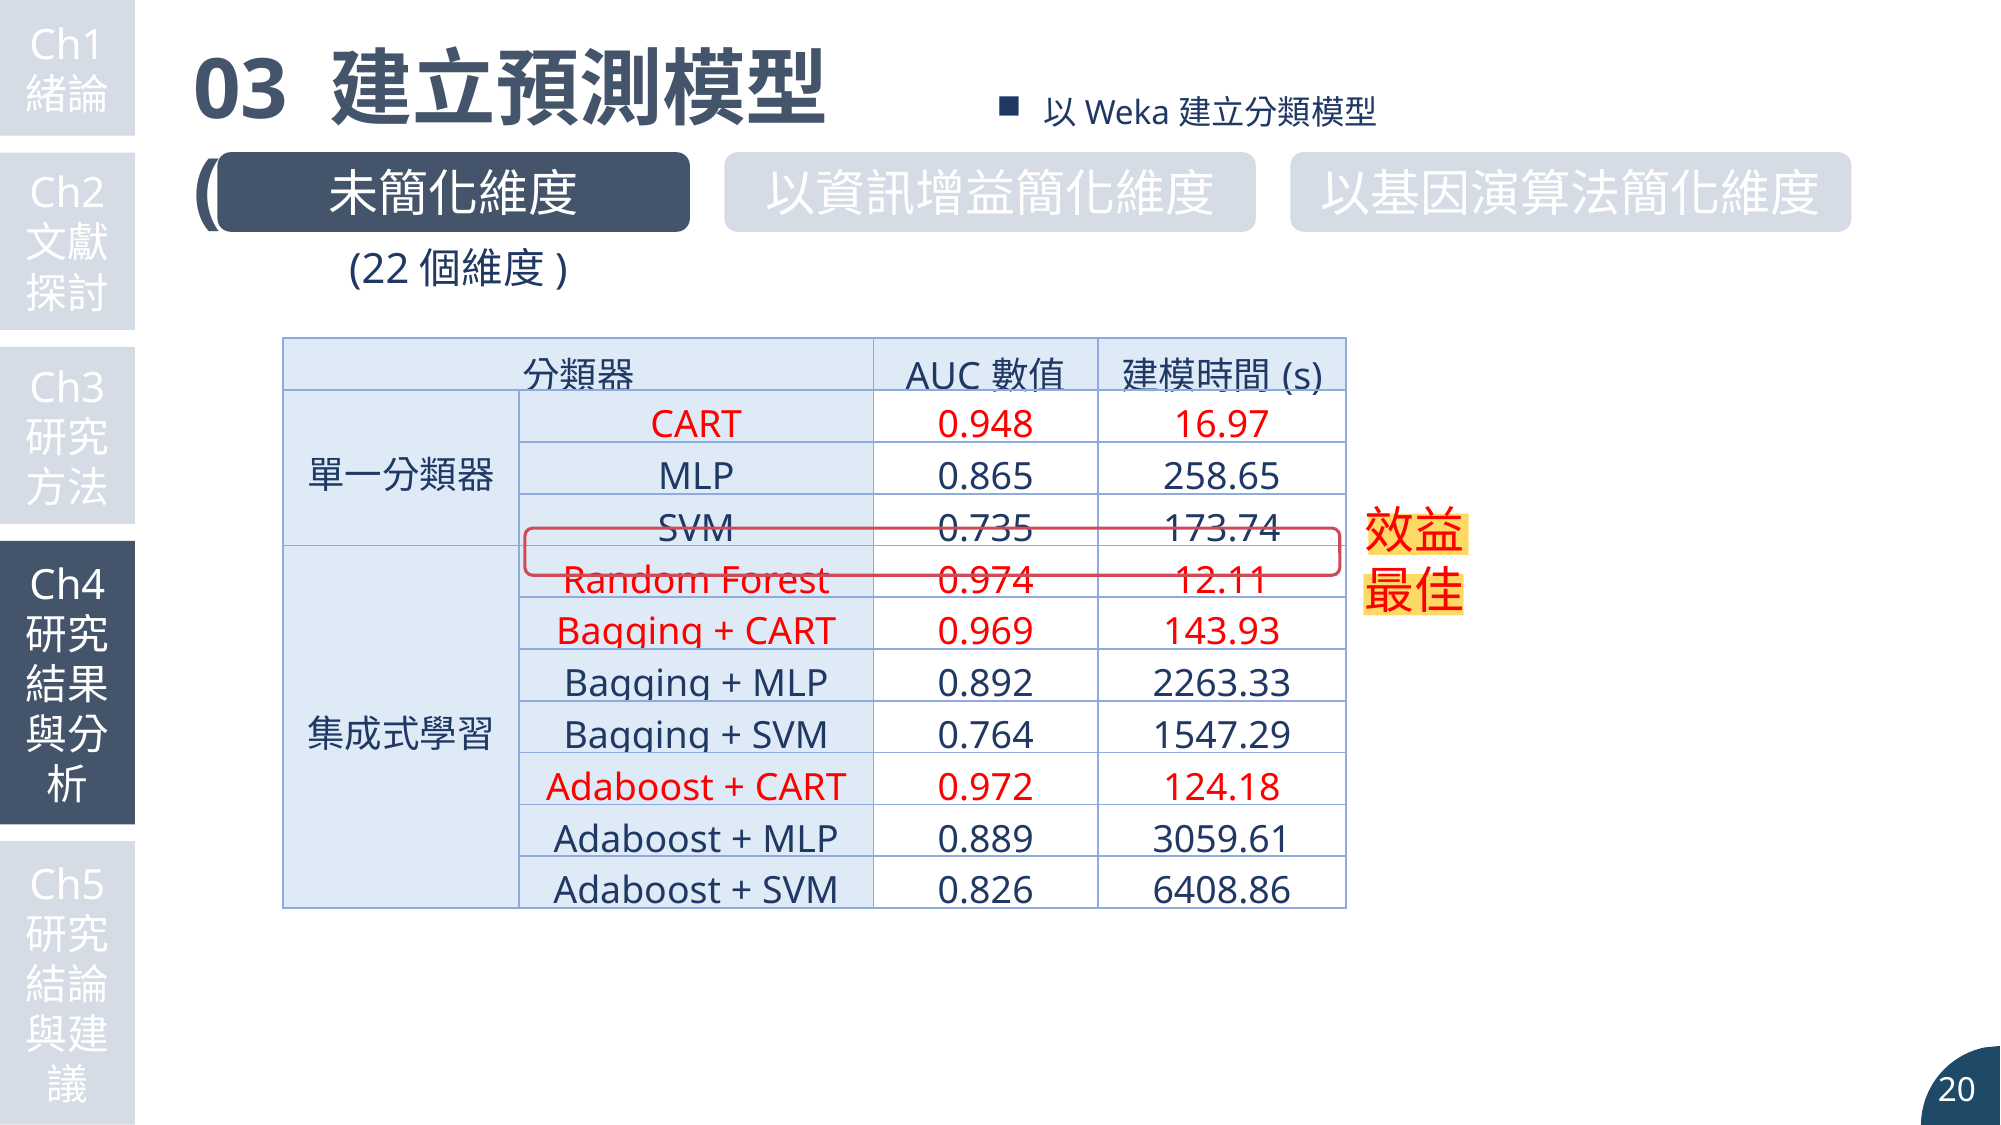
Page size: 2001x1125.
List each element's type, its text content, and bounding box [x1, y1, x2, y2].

table_cell 12.11 [1099, 546, 1345, 596]
text_box 以Weka建立分類模型 [981, 83, 1399, 139]
table_cell 6408.86 [1099, 857, 1345, 907]
text_box 以基因演算法簡化維度 [1290, 152, 1852, 232]
table_cell 0.969 [874, 598, 1097, 648]
table_cell 3059.61 [1099, 805, 1345, 855]
text_box Ch1 緒論 [0, 0, 136, 137]
table_cell 0.735 [874, 495, 1097, 527]
table_cell 143.93 [1099, 598, 1345, 648]
table_cell 0.826 [874, 857, 1097, 907]
text_box Ch4 研究結果與分析 [0, 540, 136, 825]
table_cell 1547.29 [1099, 702, 1345, 752]
table_cell 0.892 [874, 650, 1097, 700]
table_cell 0.889 [874, 805, 1097, 855]
table_header 分類器 [284, 339, 873, 389]
table_cell Random Forest [520, 546, 873, 596]
table_cell 16.97 [1099, 391, 1345, 441]
table_cell 單一分類器 [284, 391, 518, 545]
table_cell MLP [520, 443, 873, 493]
table_cell SVM [520, 495, 873, 545]
table_cell Bagging + SVM [520, 702, 873, 752]
table_cell 集成式學習 [284, 546, 518, 907]
text_box Ch5 研究結論與建議 [0, 840, 136, 1125]
text_box (22個維度) [334, 227, 583, 300]
table_cell 0.948 [874, 391, 1097, 441]
text_box 03 建立預測模型(1) [178, 27, 947, 243]
text_box 未簡化維度 [217, 152, 690, 232]
table_cell Adaboost + MLP [520, 805, 873, 855]
table_cell 0.974 [874, 577, 1097, 596]
text_box 以資訊增益簡化維度 [724, 152, 1256, 232]
slide_number 20 [1540, 1061, 1991, 1121]
table_cell Bagging + CART [520, 598, 873, 648]
text_box Ch2 文獻探討 [0, 152, 136, 331]
table_cell 0.972 [874, 753, 1097, 804]
table_cell Adaboost + SVM [520, 857, 873, 907]
table_cell 124.18 [1099, 753, 1345, 804]
text_box [523, 527, 1341, 577]
table_cell Bagging + MLP [520, 650, 873, 700]
table_cell 258.65 [1099, 443, 1345, 493]
text_box Ch3 研究方法 [0, 346, 136, 525]
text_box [1349, 491, 1481, 628]
table_header 建模時間(s) [1099, 339, 1345, 389]
table_cell 2263.33 [1099, 650, 1345, 700]
table_cell CART [520, 391, 873, 441]
table_cell 173.74 [1099, 495, 1345, 545]
table_cell 0.865 [874, 443, 1097, 493]
table_header AUC數值 [874, 339, 1097, 389]
table_cell 0.764 [874, 702, 1097, 752]
table_cell Adaboost + CART [520, 753, 873, 804]
